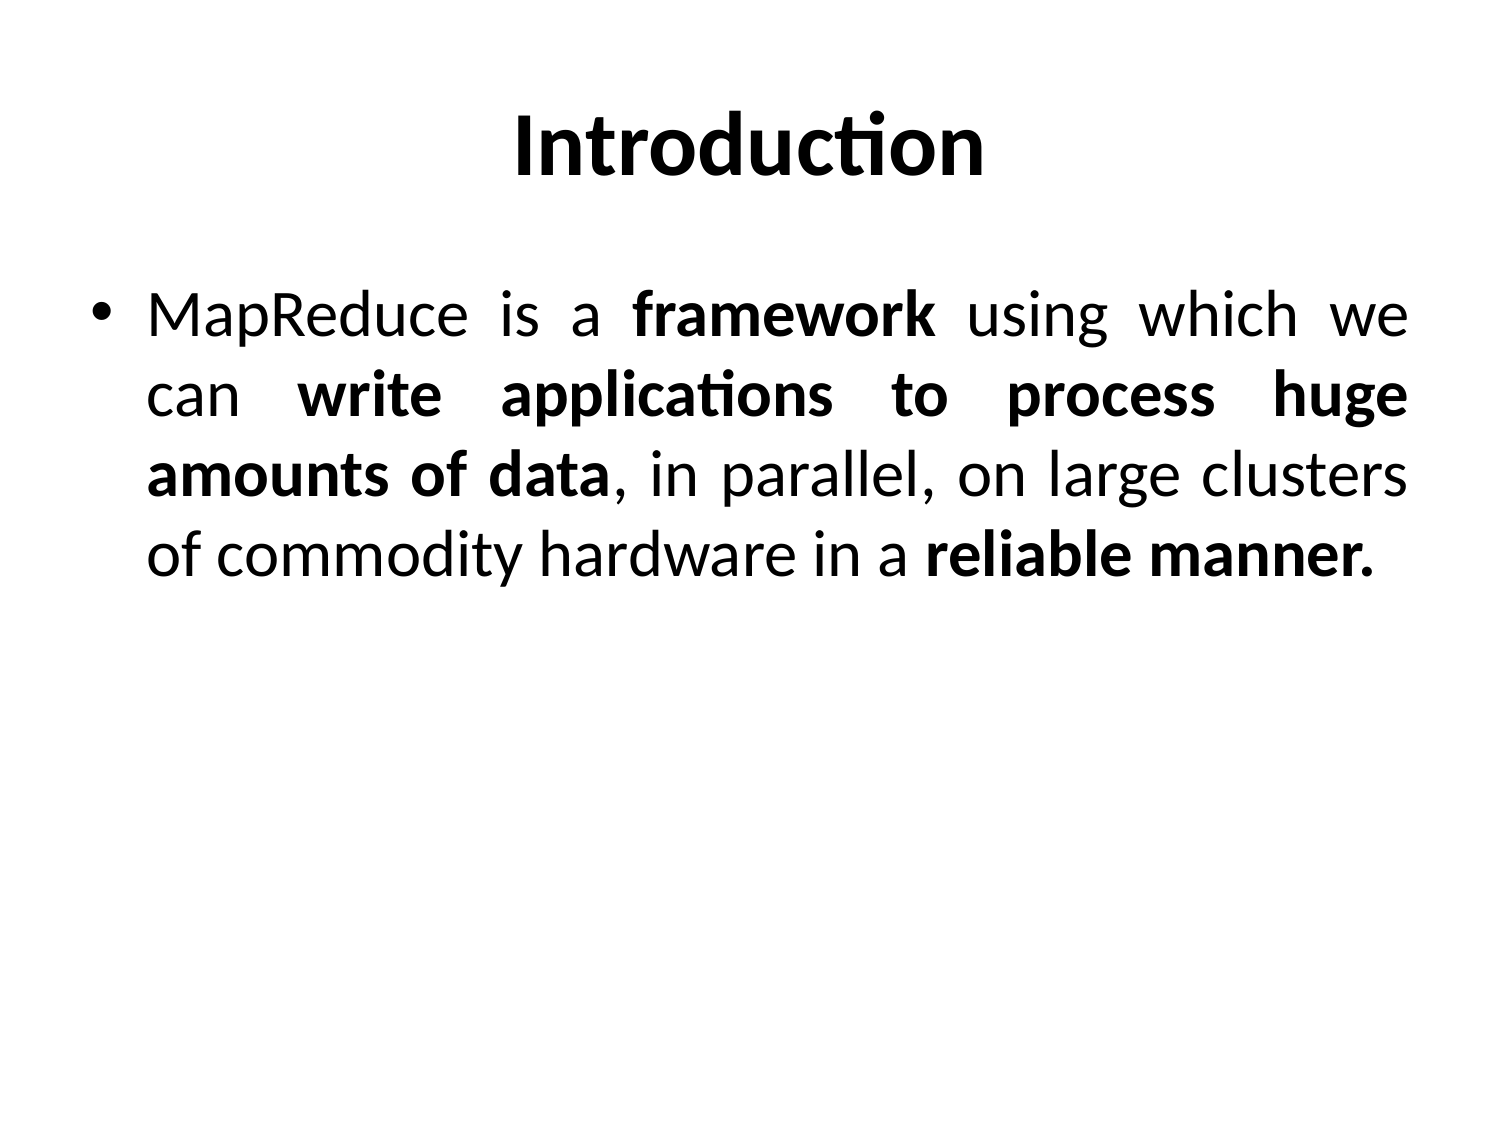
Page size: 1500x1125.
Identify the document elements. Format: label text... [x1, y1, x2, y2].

title Introduction [75, 45, 1425, 233]
list MapReduce is a framework using which we can write applications to process huge amounts of data, in parallel, on large clusters of commodity hardware in a reliable manner. [75, 262, 1425, 1005]
